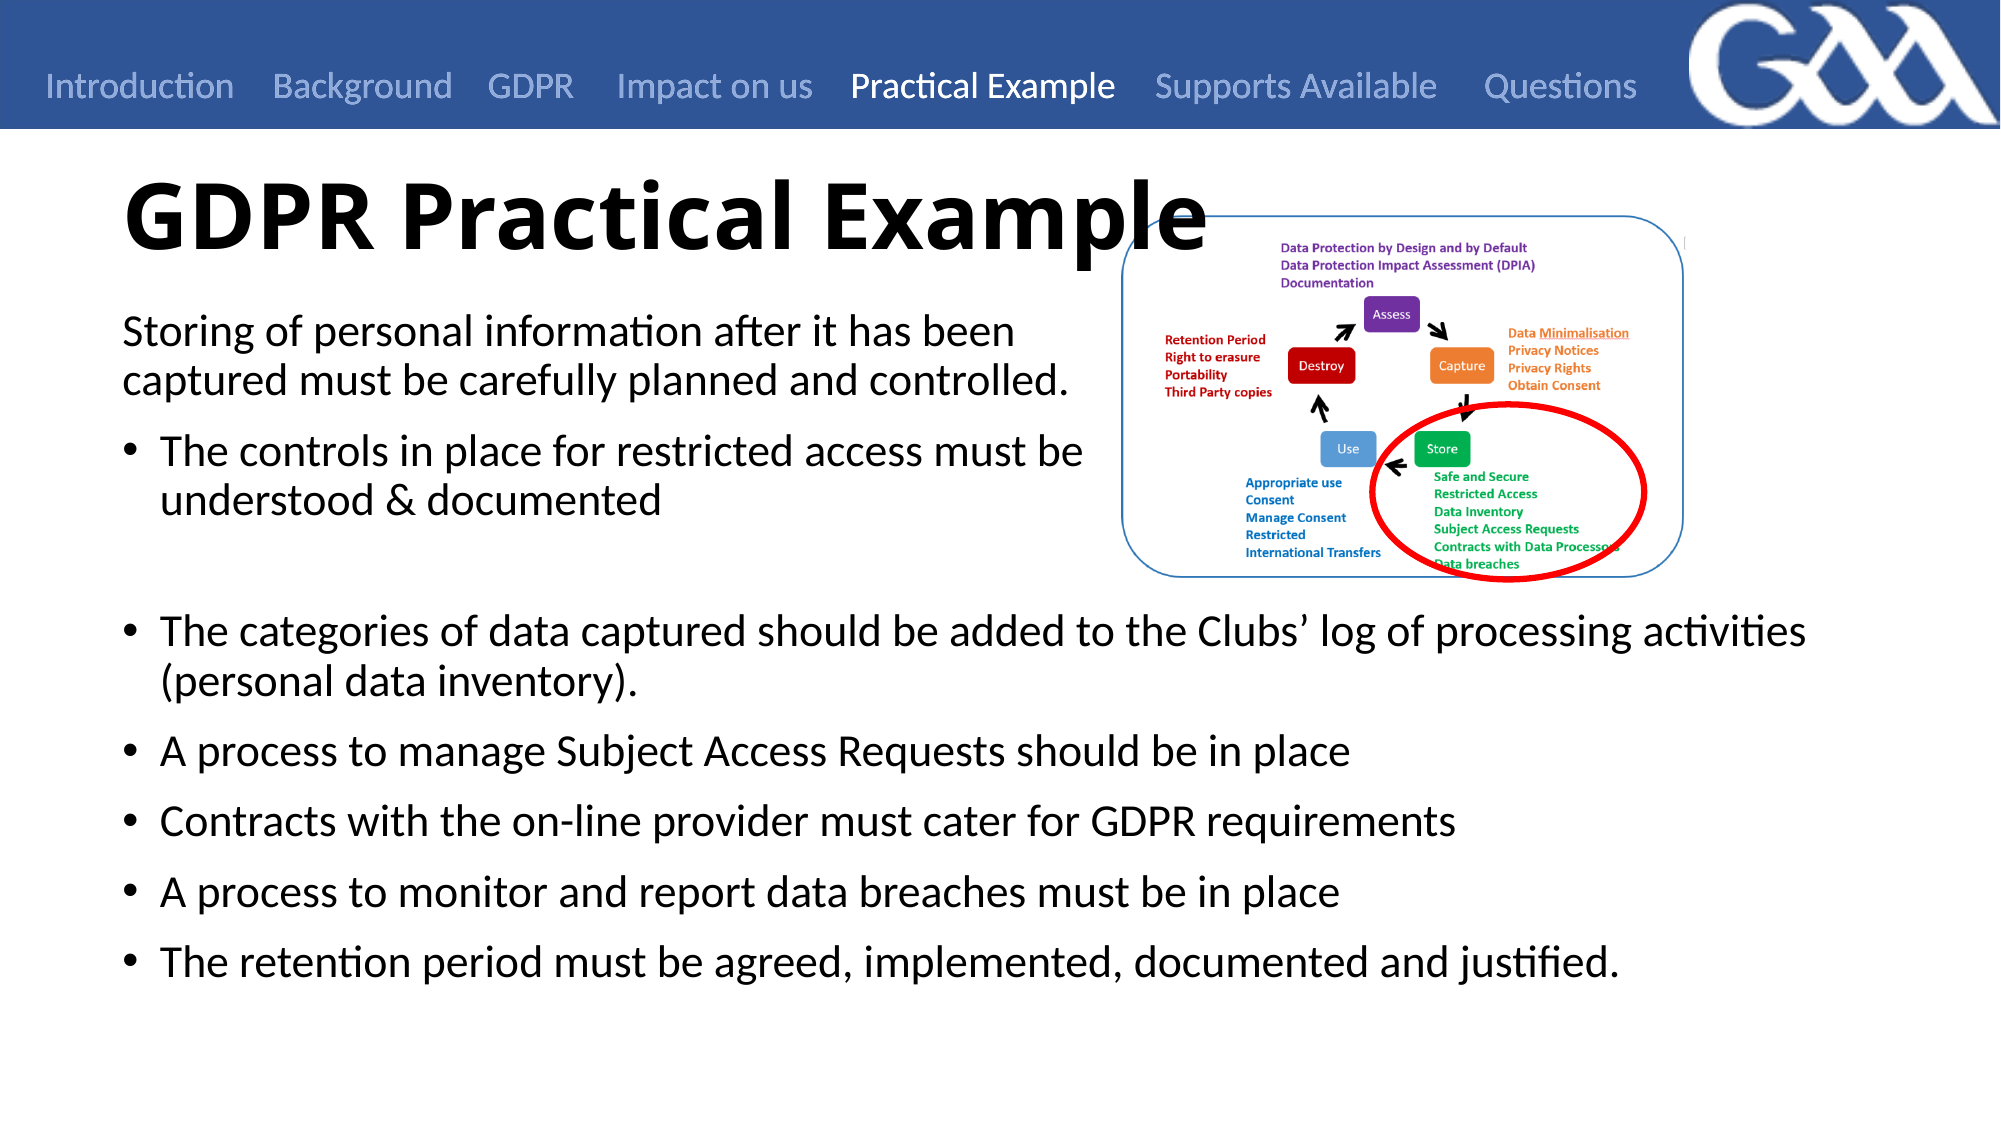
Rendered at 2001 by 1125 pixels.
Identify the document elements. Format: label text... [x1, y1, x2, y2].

text_box The categories of data captured should be added to the Clubs’ log of processing activities (personal data inventory). A process to manage Subject Access Requests should be in place Contracts with the on-line provider must cater for GDPR requirements A process to monitor and report data breaches must be in place The retention period must be agreed, implemented, documented and justified. [107, 599, 1831, 1047]
text_box Questions [1469, 53, 1657, 114]
text_box Introduction [30, 53, 256, 114]
text_box Supports Available [1140, 53, 1467, 114]
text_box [1121, 213, 1686, 580]
text_box Impact on us [602, 53, 834, 114]
text_box Background [258, 53, 471, 114]
text_box GDPR Practical Example [107, 161, 1634, 279]
text_box Practical Example [835, 53, 1139, 114]
list Storing of personal information after it has been captured must be carefully planned and controlled. The controls in place for restricted access must be understood & documented [107, 299, 1150, 599]
picture [1689, 0, 2000, 129]
text_box GDPR [473, 53, 600, 114]
